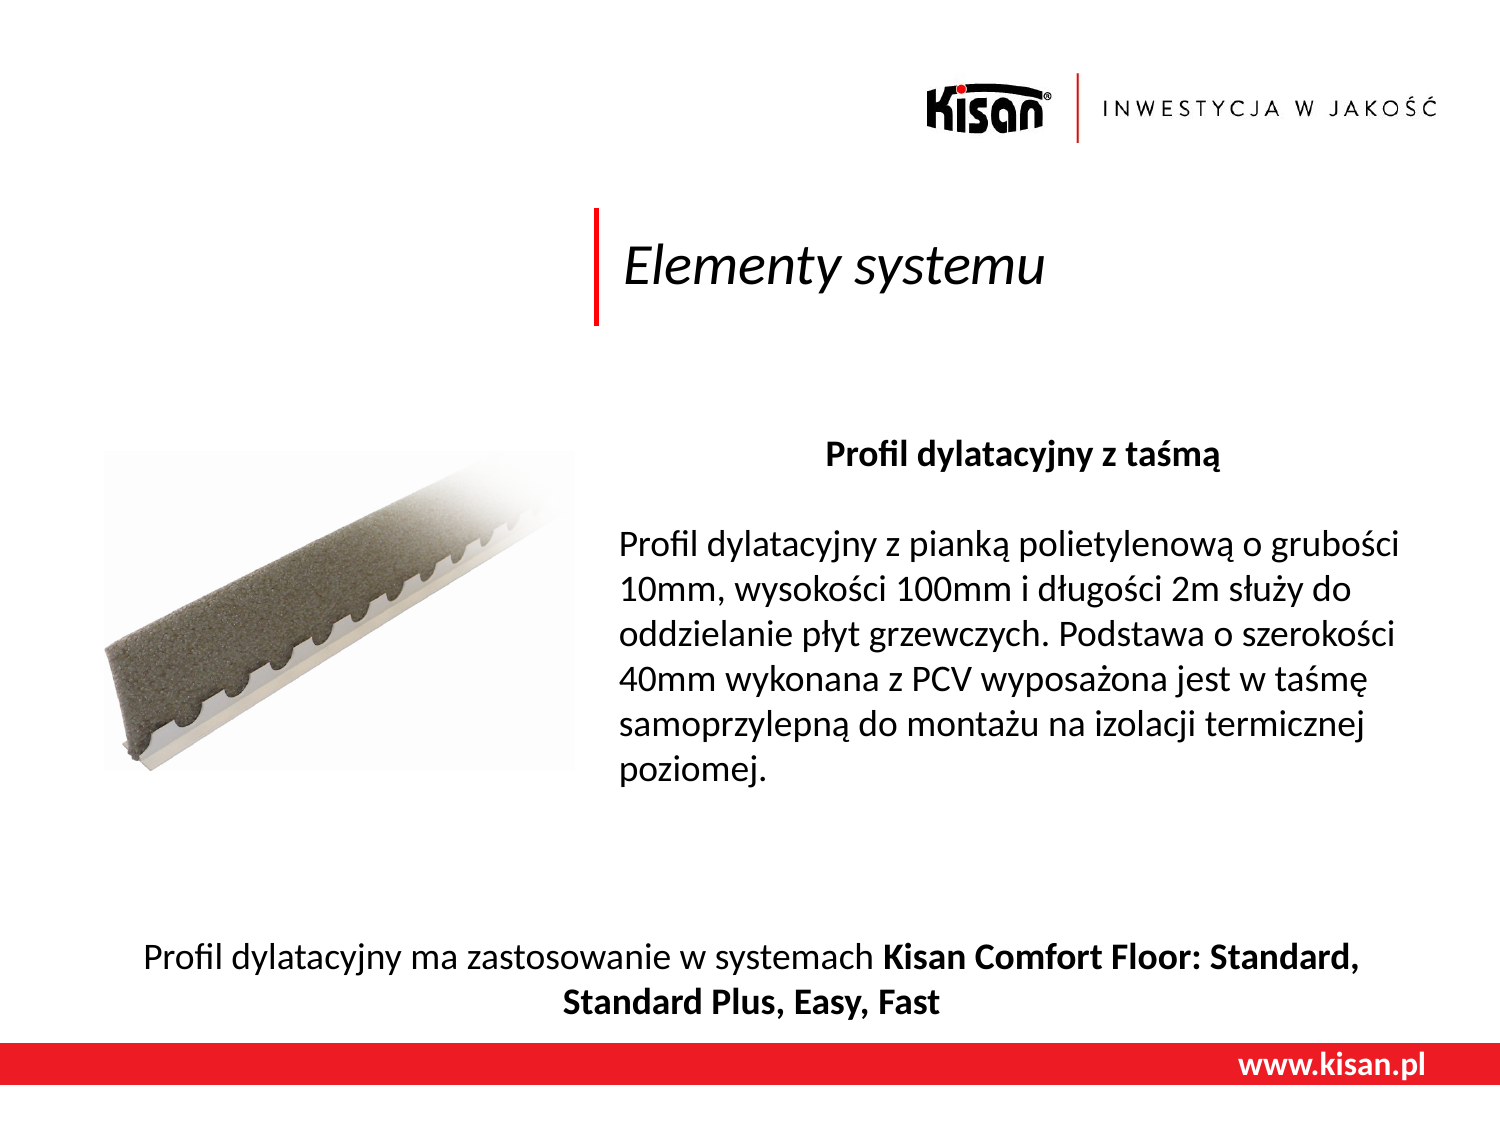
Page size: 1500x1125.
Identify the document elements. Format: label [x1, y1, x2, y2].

picture [104, 451, 575, 771]
text_box [0, 73, 1500, 1091]
